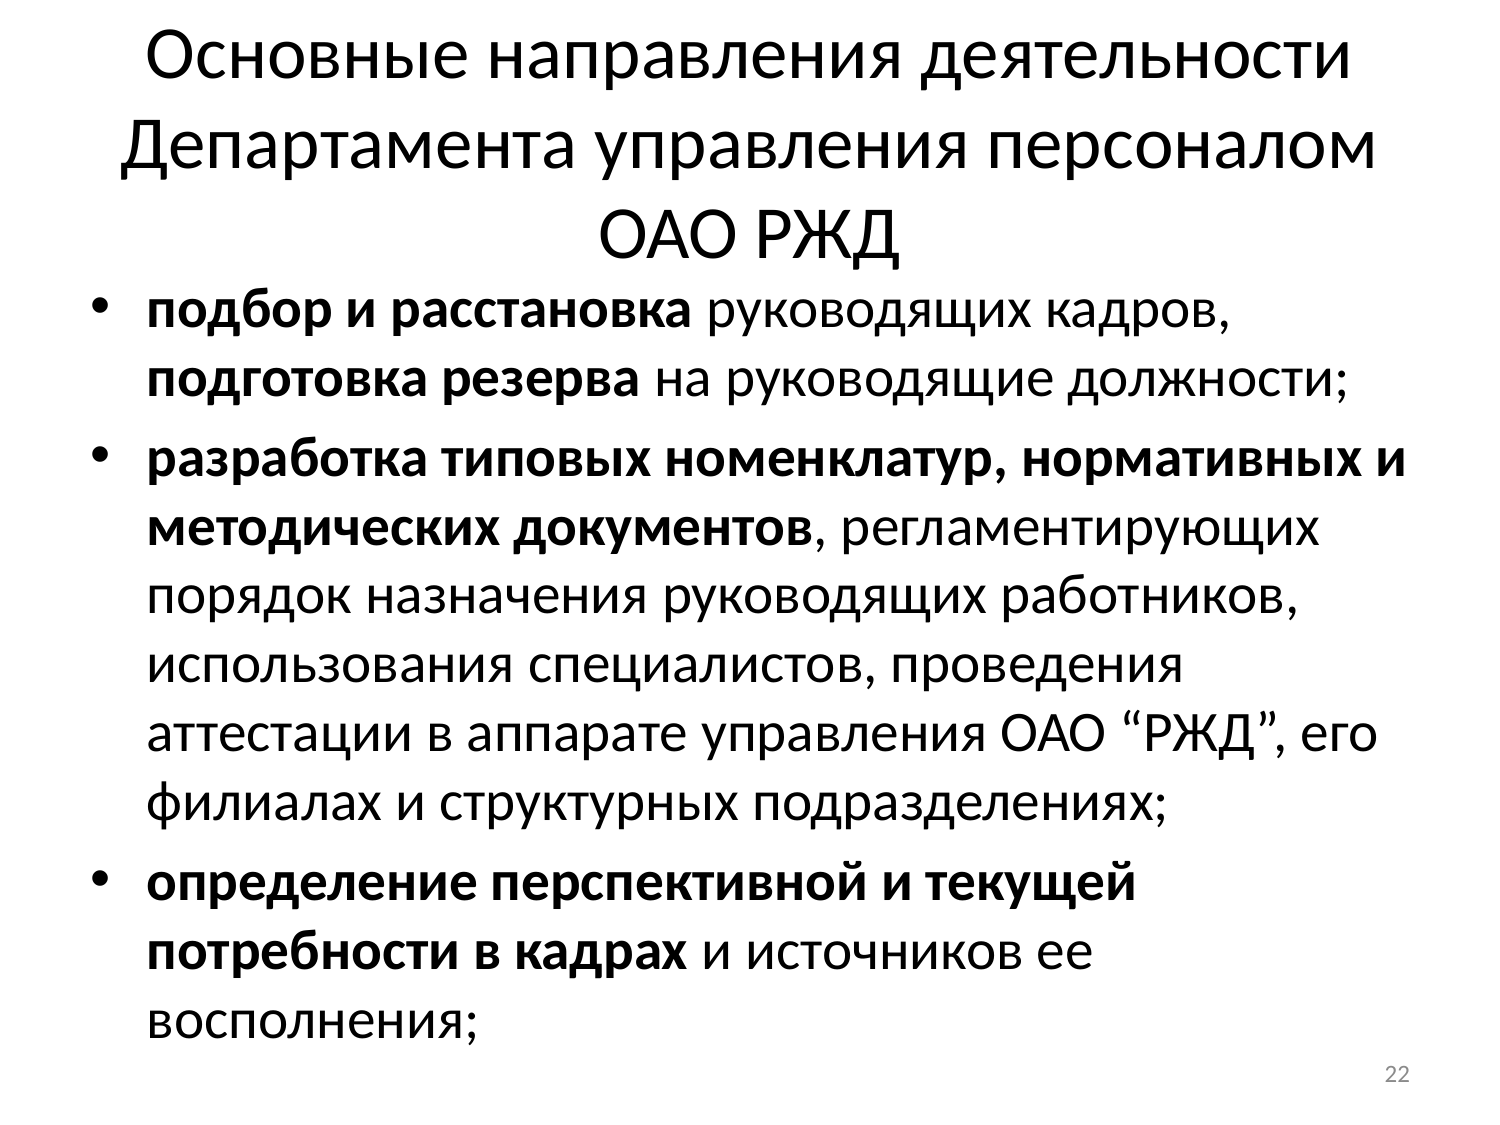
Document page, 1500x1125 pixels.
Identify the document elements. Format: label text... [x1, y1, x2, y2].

list подбор и расстановка руководящих кадров, подготовка резерва на руководящие должности; разработка типовых номенклатур, нормативных и методических документов, регламентирующих порядок назначения руководящих работников, использования специалистов, проведения аттестации в аппарате управления ОАО “РЖД”, его филиалах и структурных подразделениях; определение перспективной и текущей потребности в кадрах и источников ее восполнения; [75, 262, 1425, 1063]
title Основные направления деятельности Департамента управления персоналом ОАО РЖД [75, 45, 1425, 233]
slide_number 22 [1074, 1042, 1425, 1103]
